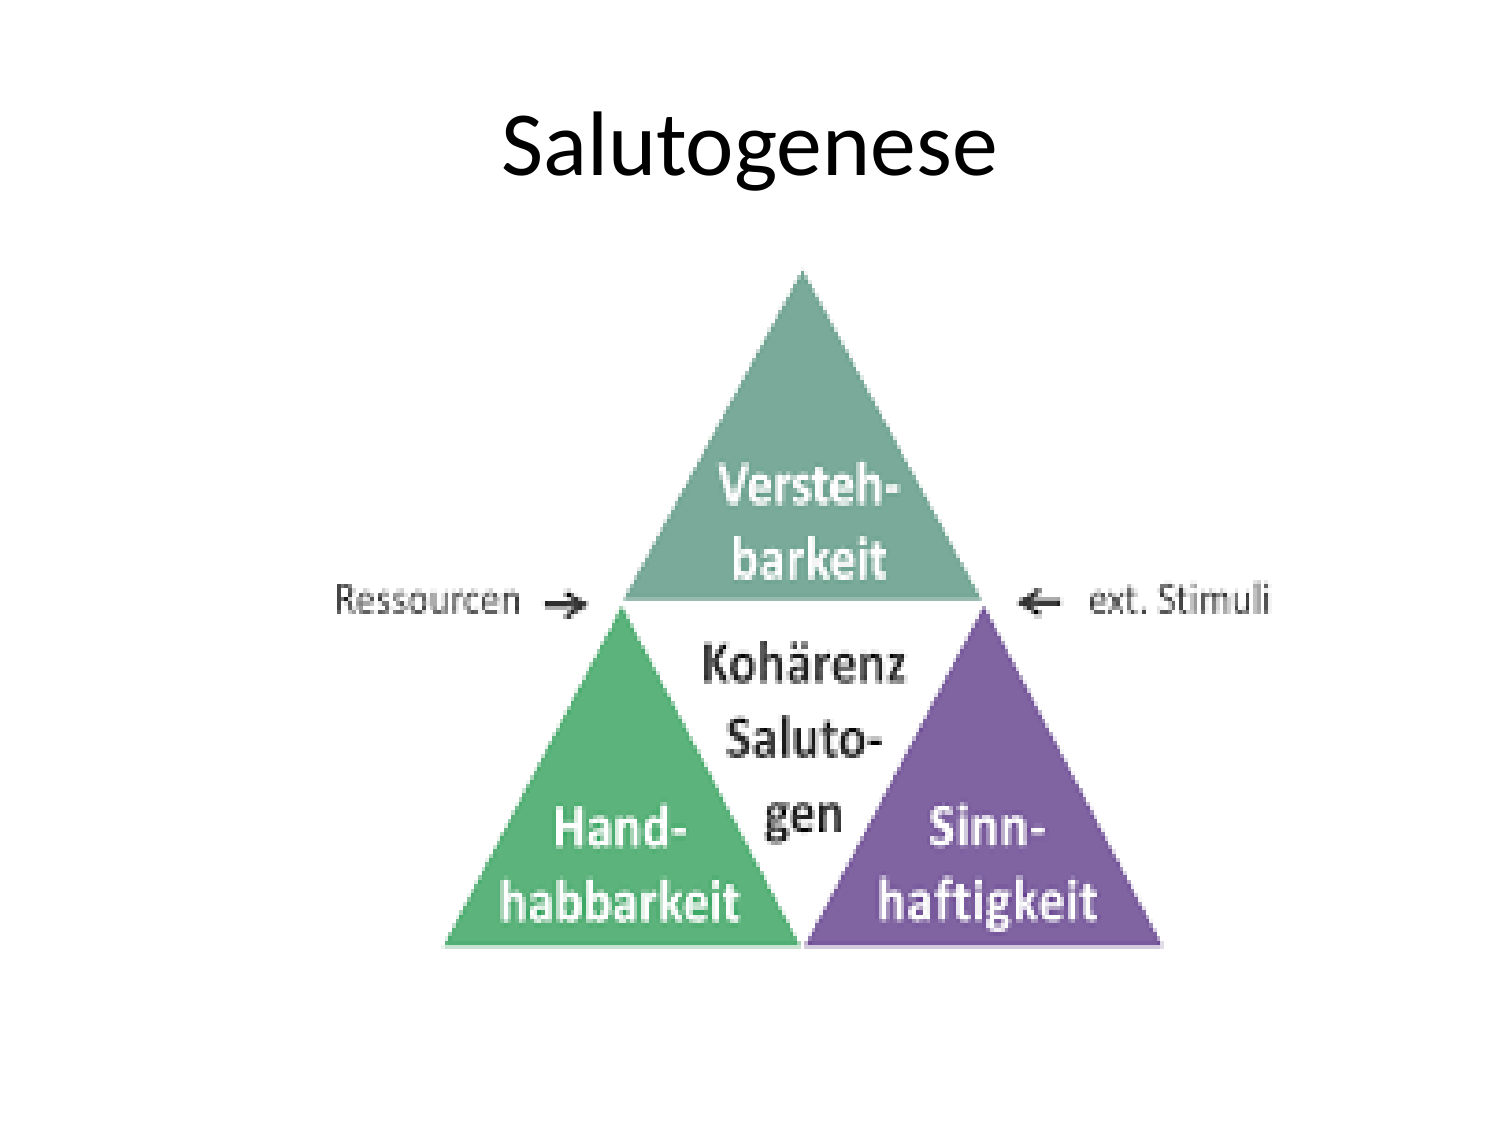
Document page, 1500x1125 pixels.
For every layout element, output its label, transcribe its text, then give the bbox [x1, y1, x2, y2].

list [229, 266, 1377, 977]
title Salutogenese [75, 45, 1425, 233]
